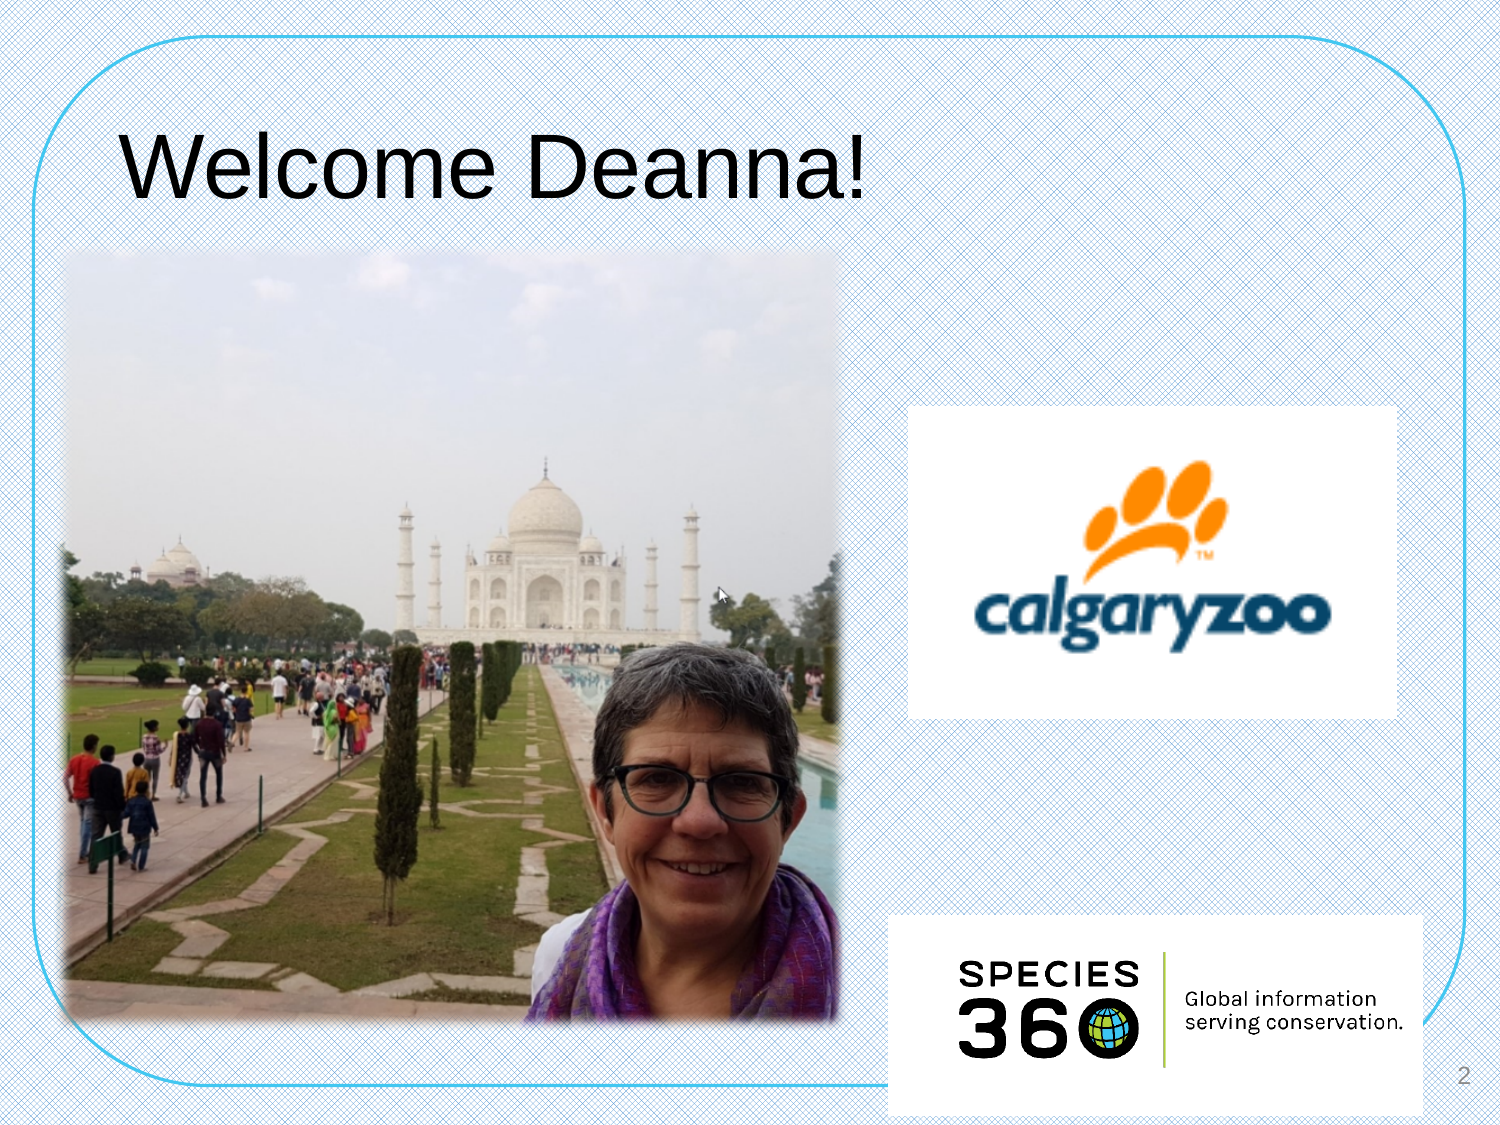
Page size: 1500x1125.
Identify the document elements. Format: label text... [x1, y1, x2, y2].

title Welcome Deanna! [103, 59, 1397, 278]
picture [54, 240, 848, 1033]
picture [908, 406, 1397, 719]
slide_number 2 [1148, 1044, 1487, 1105]
picture [954, 944, 1407, 1075]
